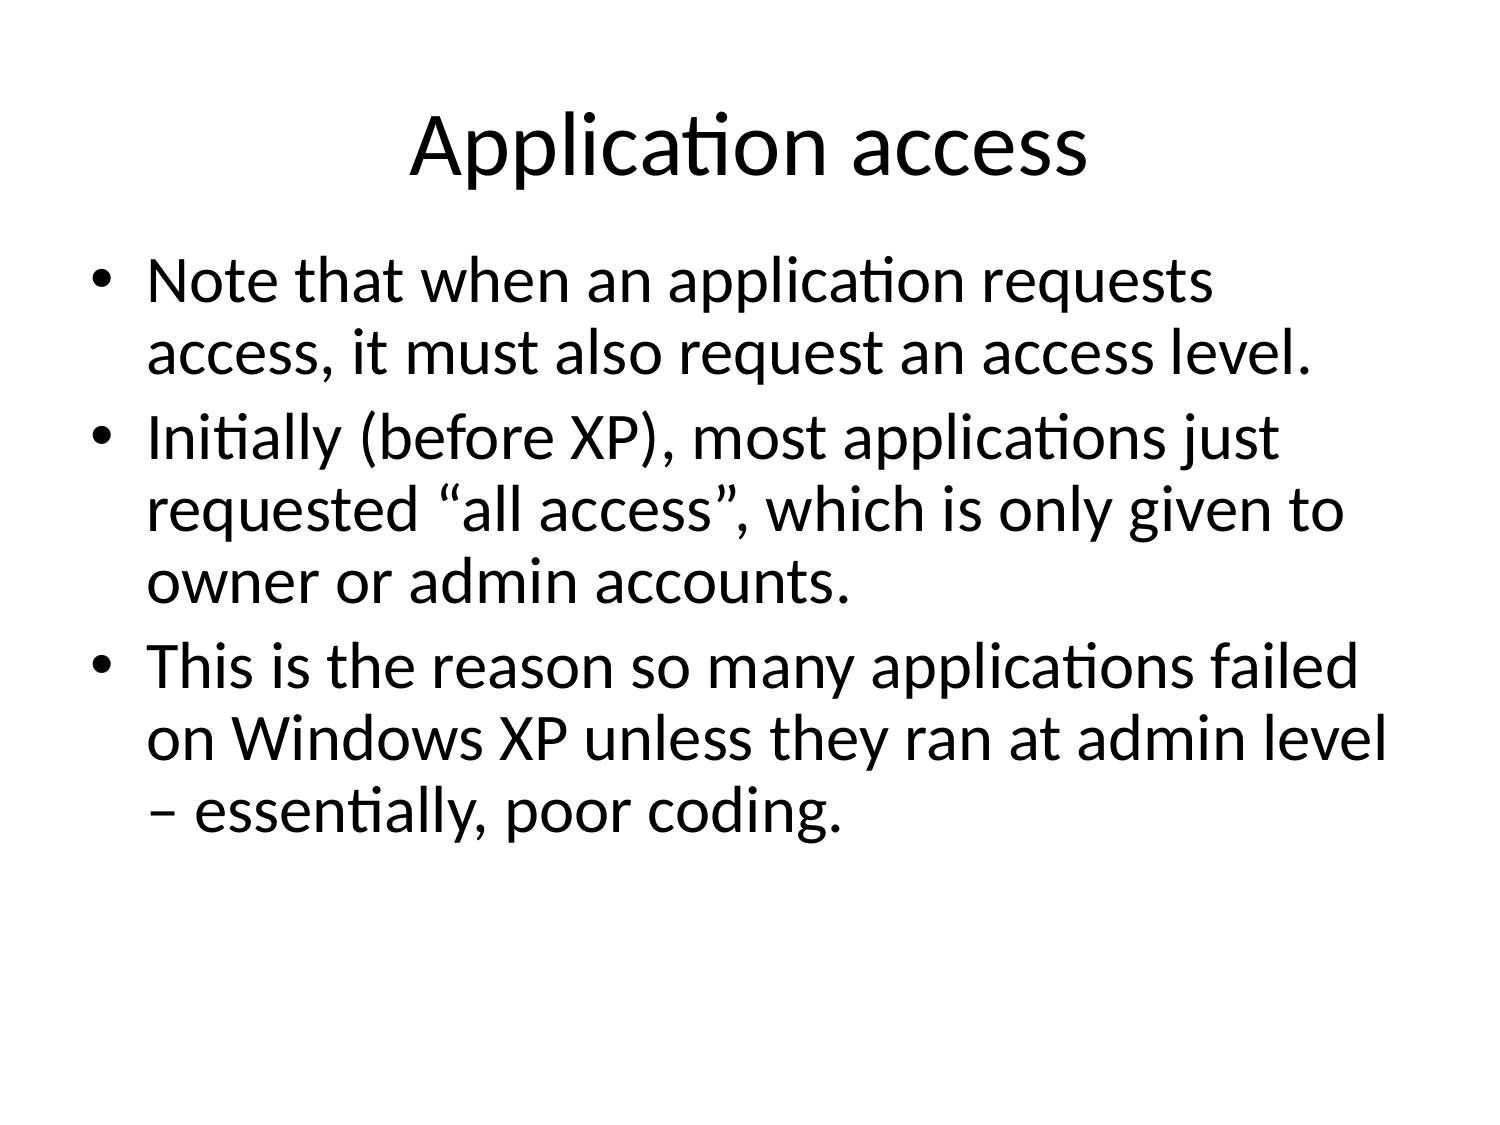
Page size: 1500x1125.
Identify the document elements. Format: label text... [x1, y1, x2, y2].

list Note that when an application requests access, it must also request an access level. Initially (before XP), most applications just requested “all access”, which is only given to owner or admin accounts. This is the reason so many applications failed on Windows XP unless they ran at admin level – essentially, poor coding. [75, 237, 1425, 1063]
title Application access [75, 45, 1425, 233]
